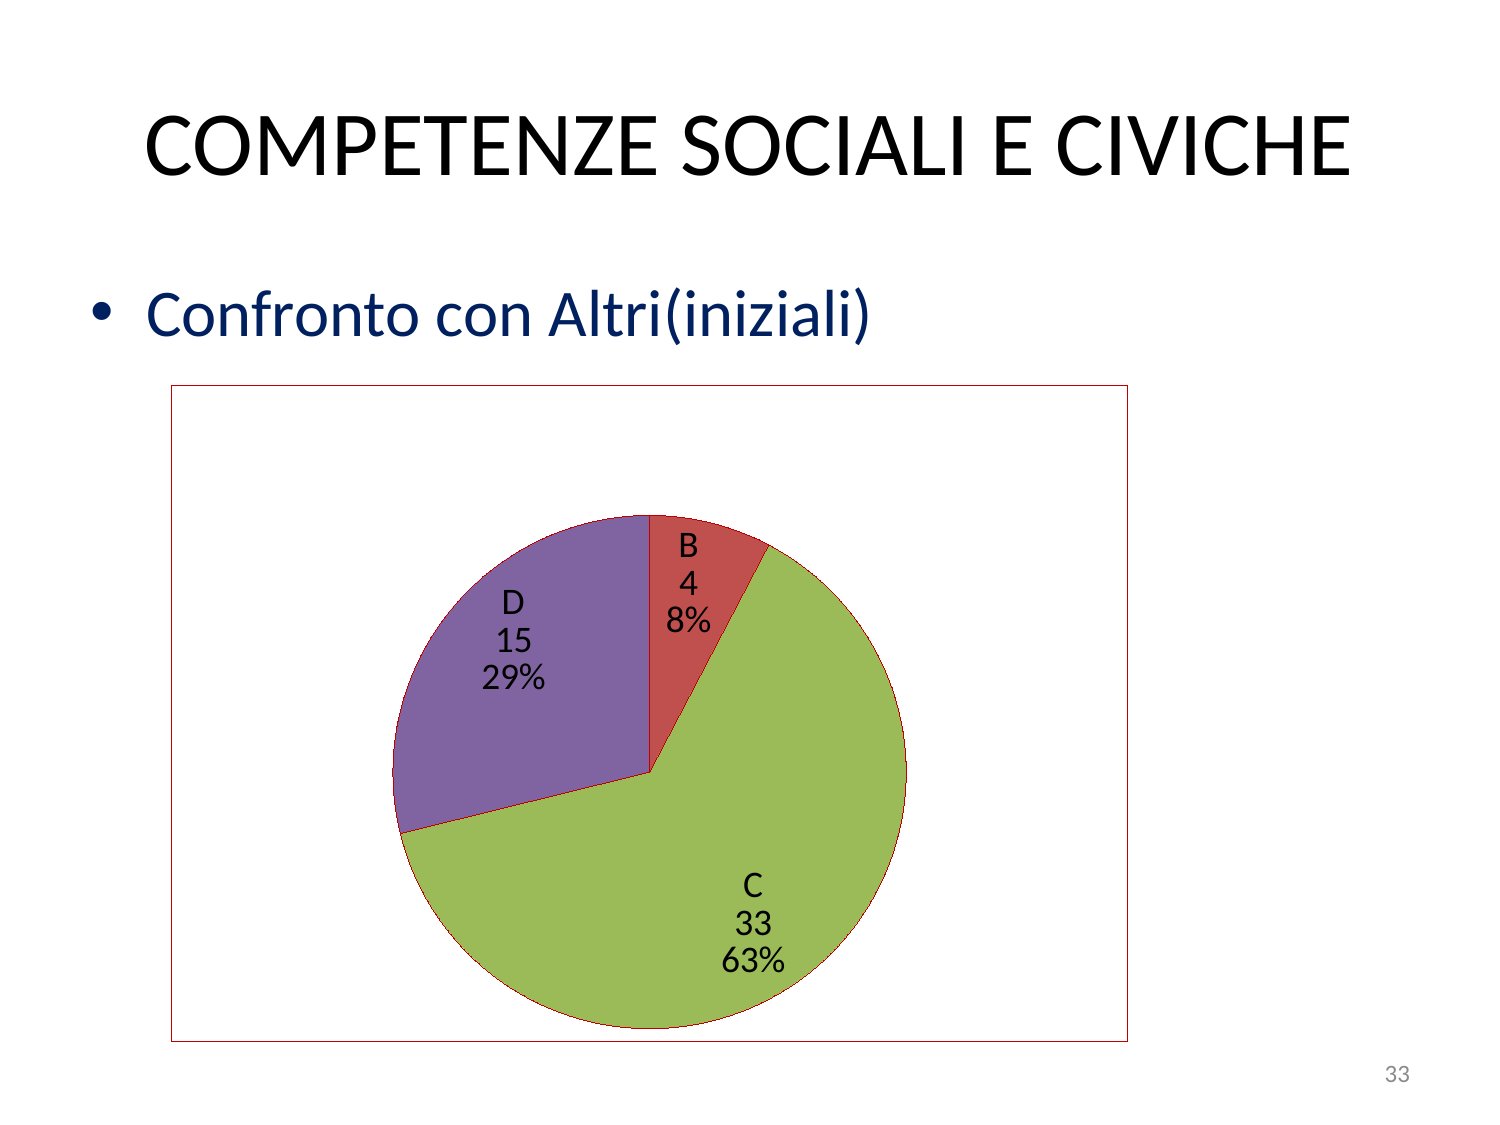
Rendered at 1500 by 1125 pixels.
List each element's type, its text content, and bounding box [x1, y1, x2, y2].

slide_number 33 [1074, 1042, 1425, 1103]
title COMPETENZE SOCIALI E CIVICHE [75, 45, 1425, 233]
list Confronto con Altri(iniziali) [75, 262, 1425, 1005]
chart [170, 385, 1129, 1043]
